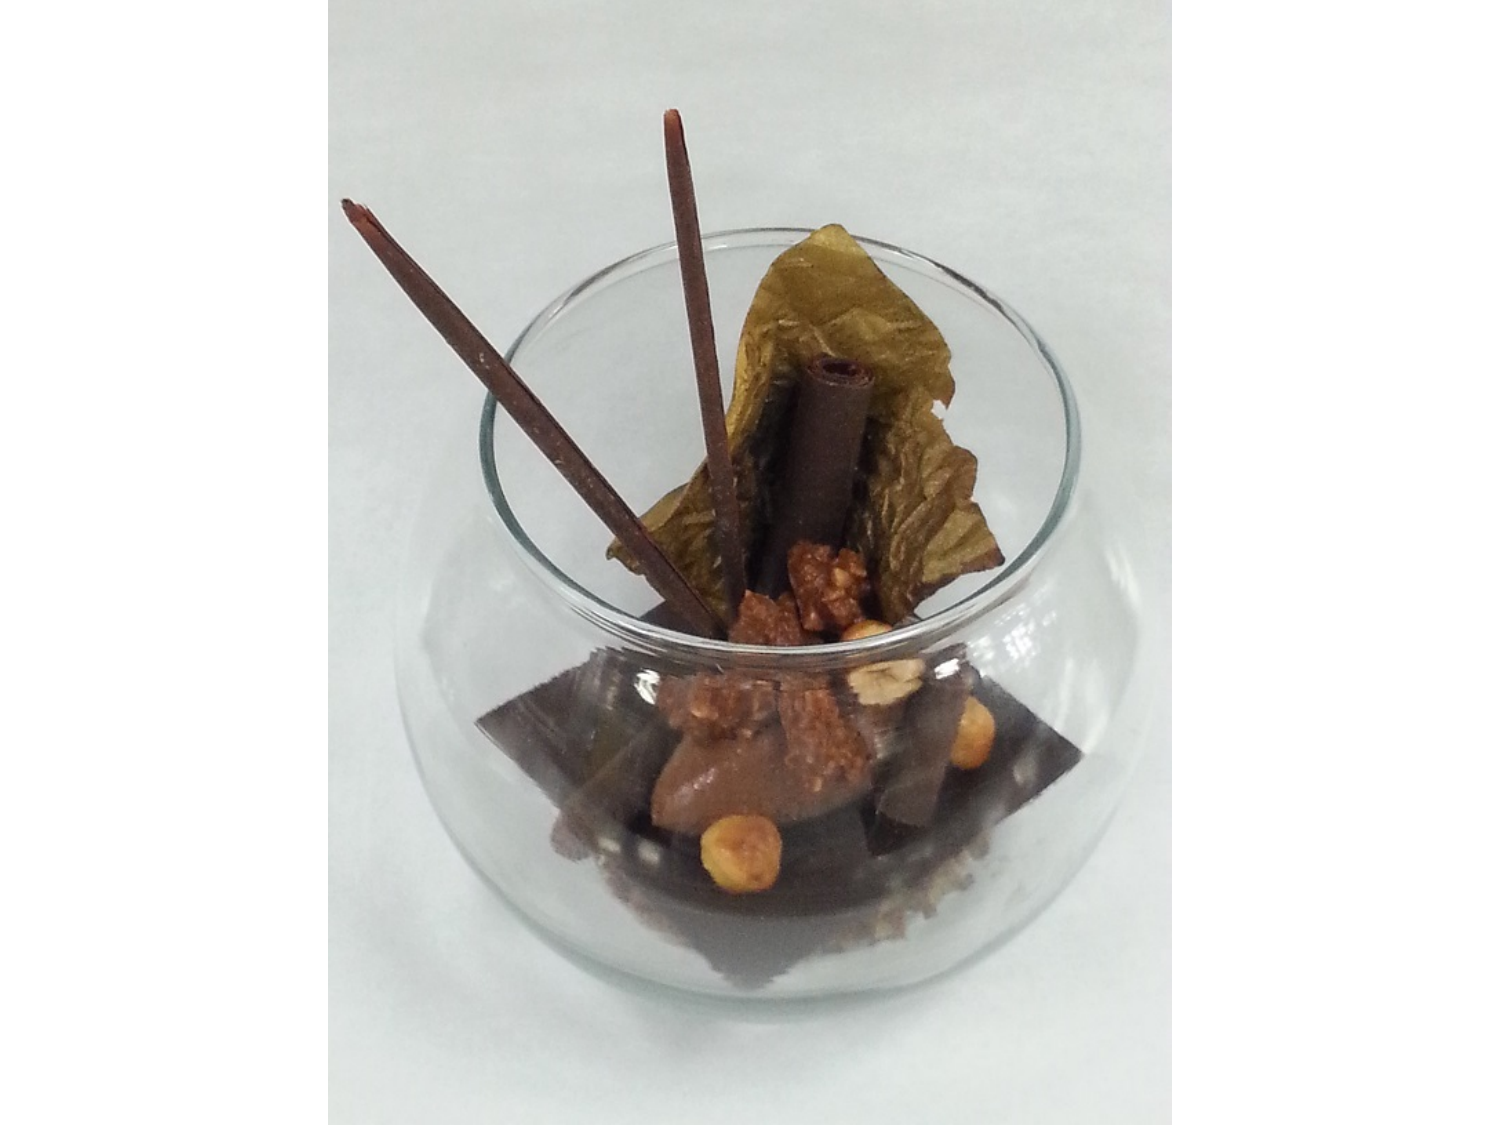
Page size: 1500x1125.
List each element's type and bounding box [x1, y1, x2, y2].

picture [327, 0, 1173, 1125]
